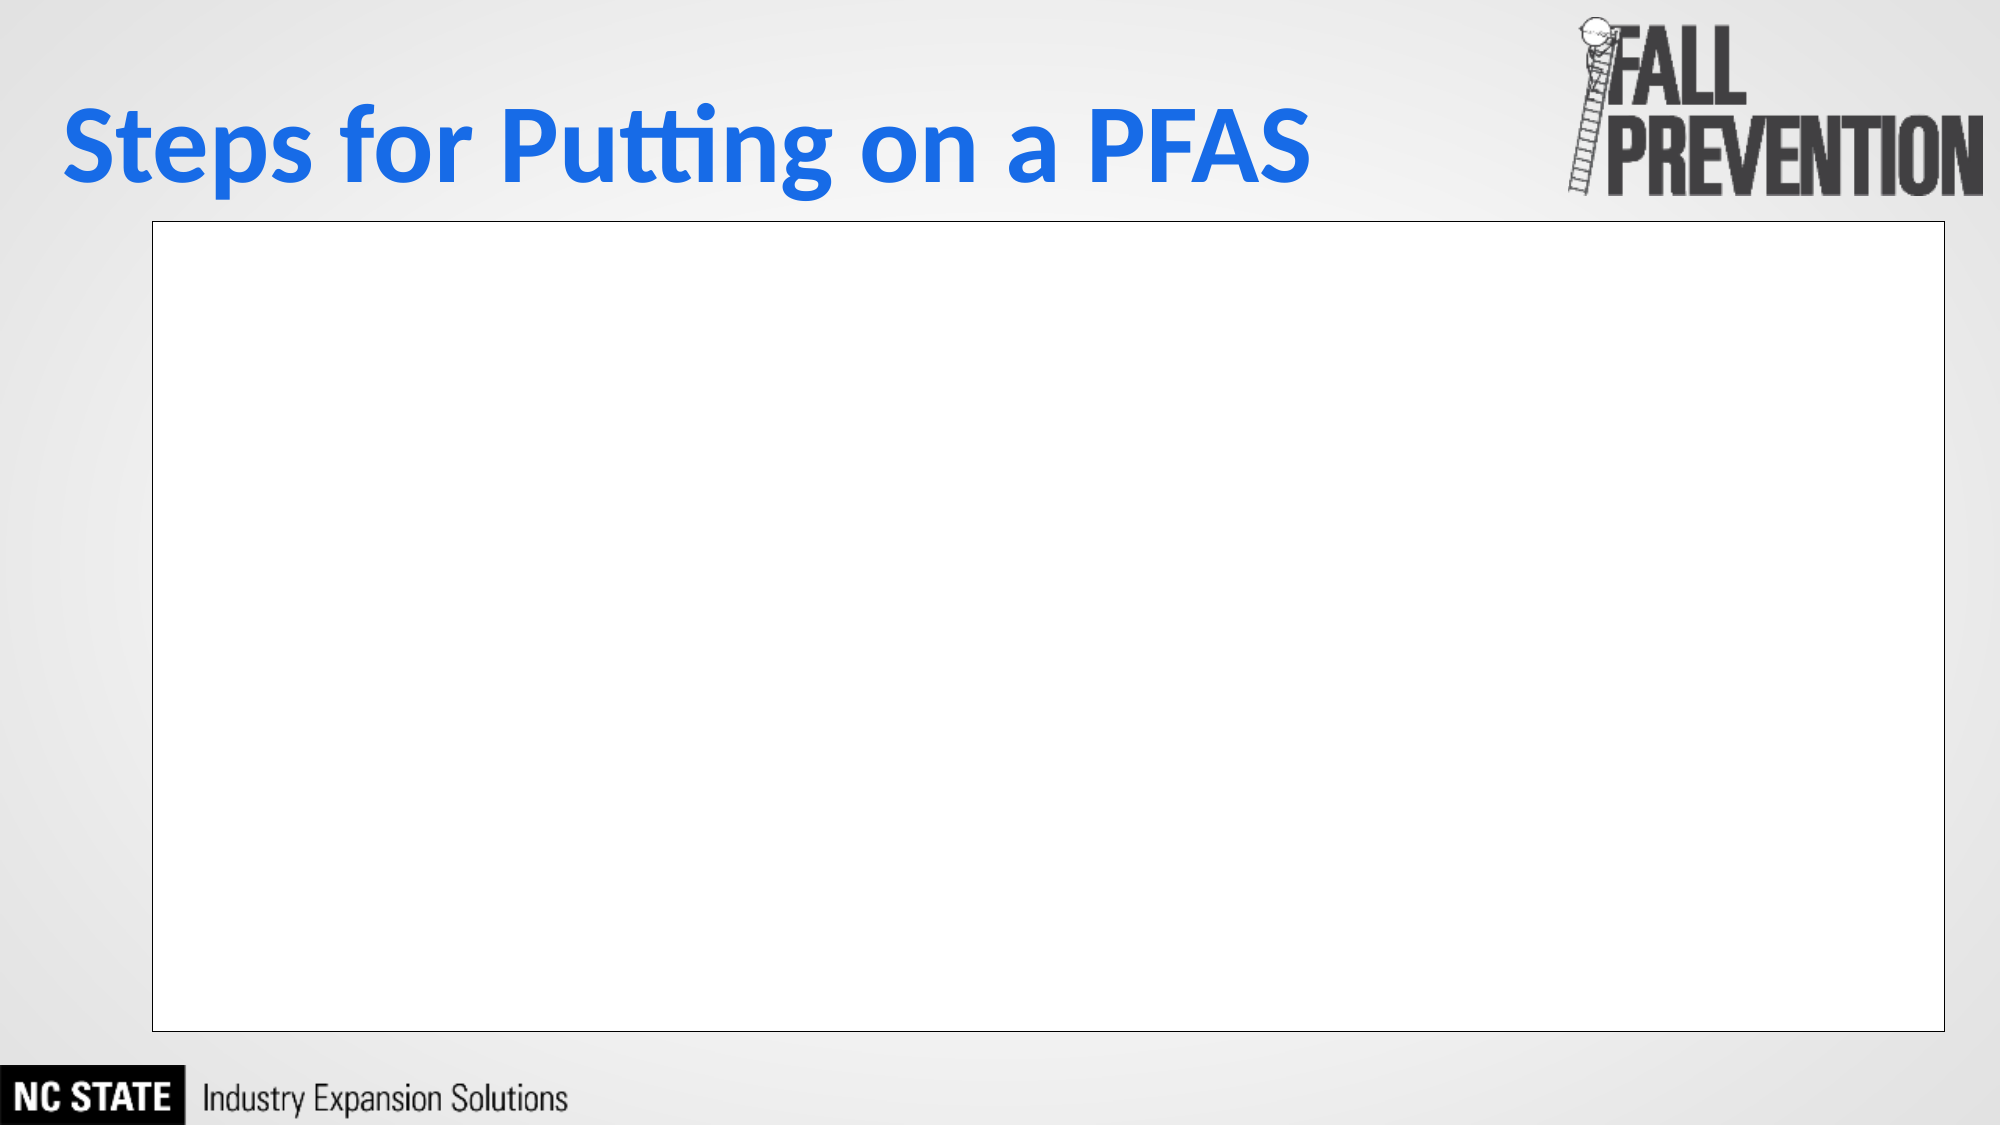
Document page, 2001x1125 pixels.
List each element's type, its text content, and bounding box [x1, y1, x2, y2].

picture [0, 0, 2000, 1125]
title Steps for Putting on a PFAS [50, 37, 1776, 255]
